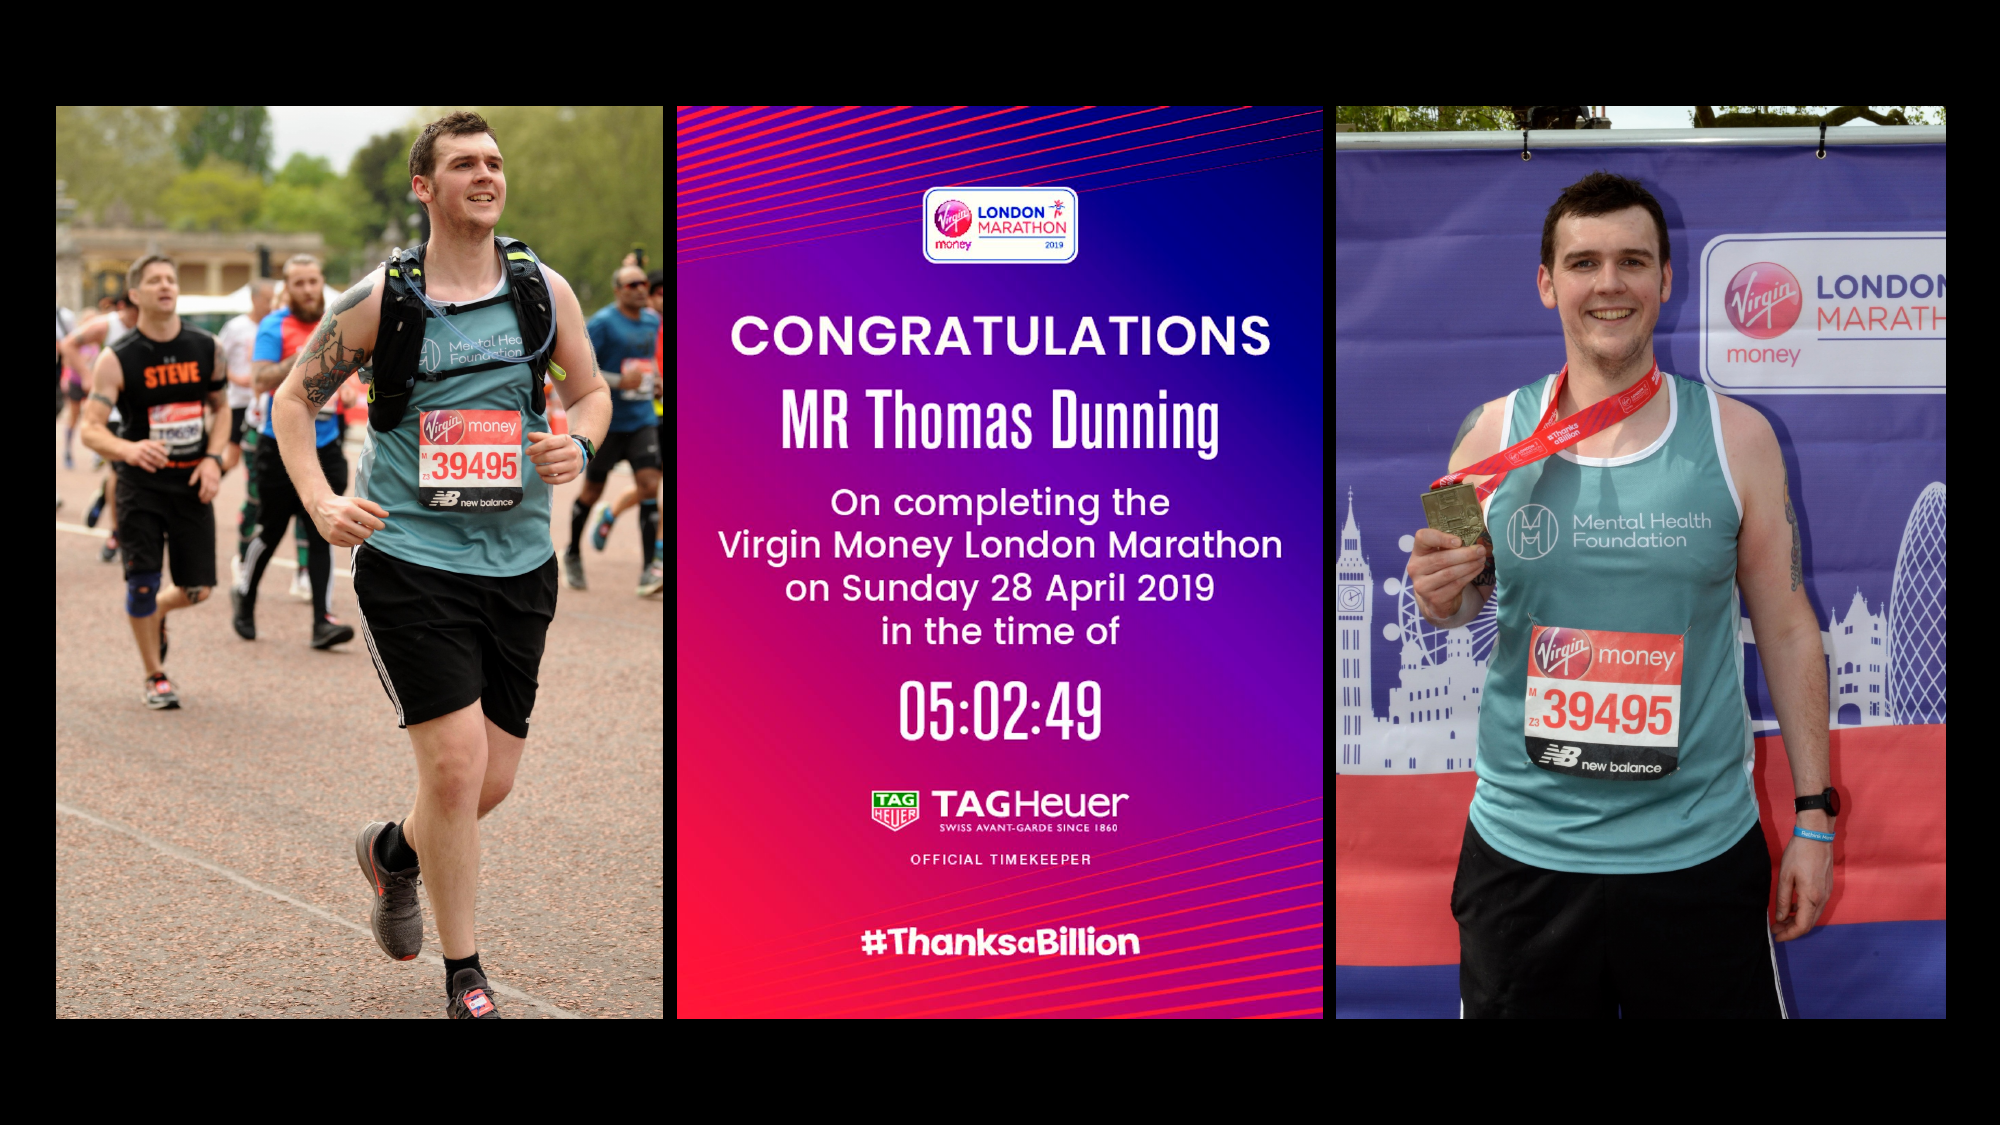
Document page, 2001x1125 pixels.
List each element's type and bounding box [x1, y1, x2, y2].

picture [677, 106, 1323, 1019]
picture [56, 106, 663, 1019]
list [1336, 106, 1946, 1019]
